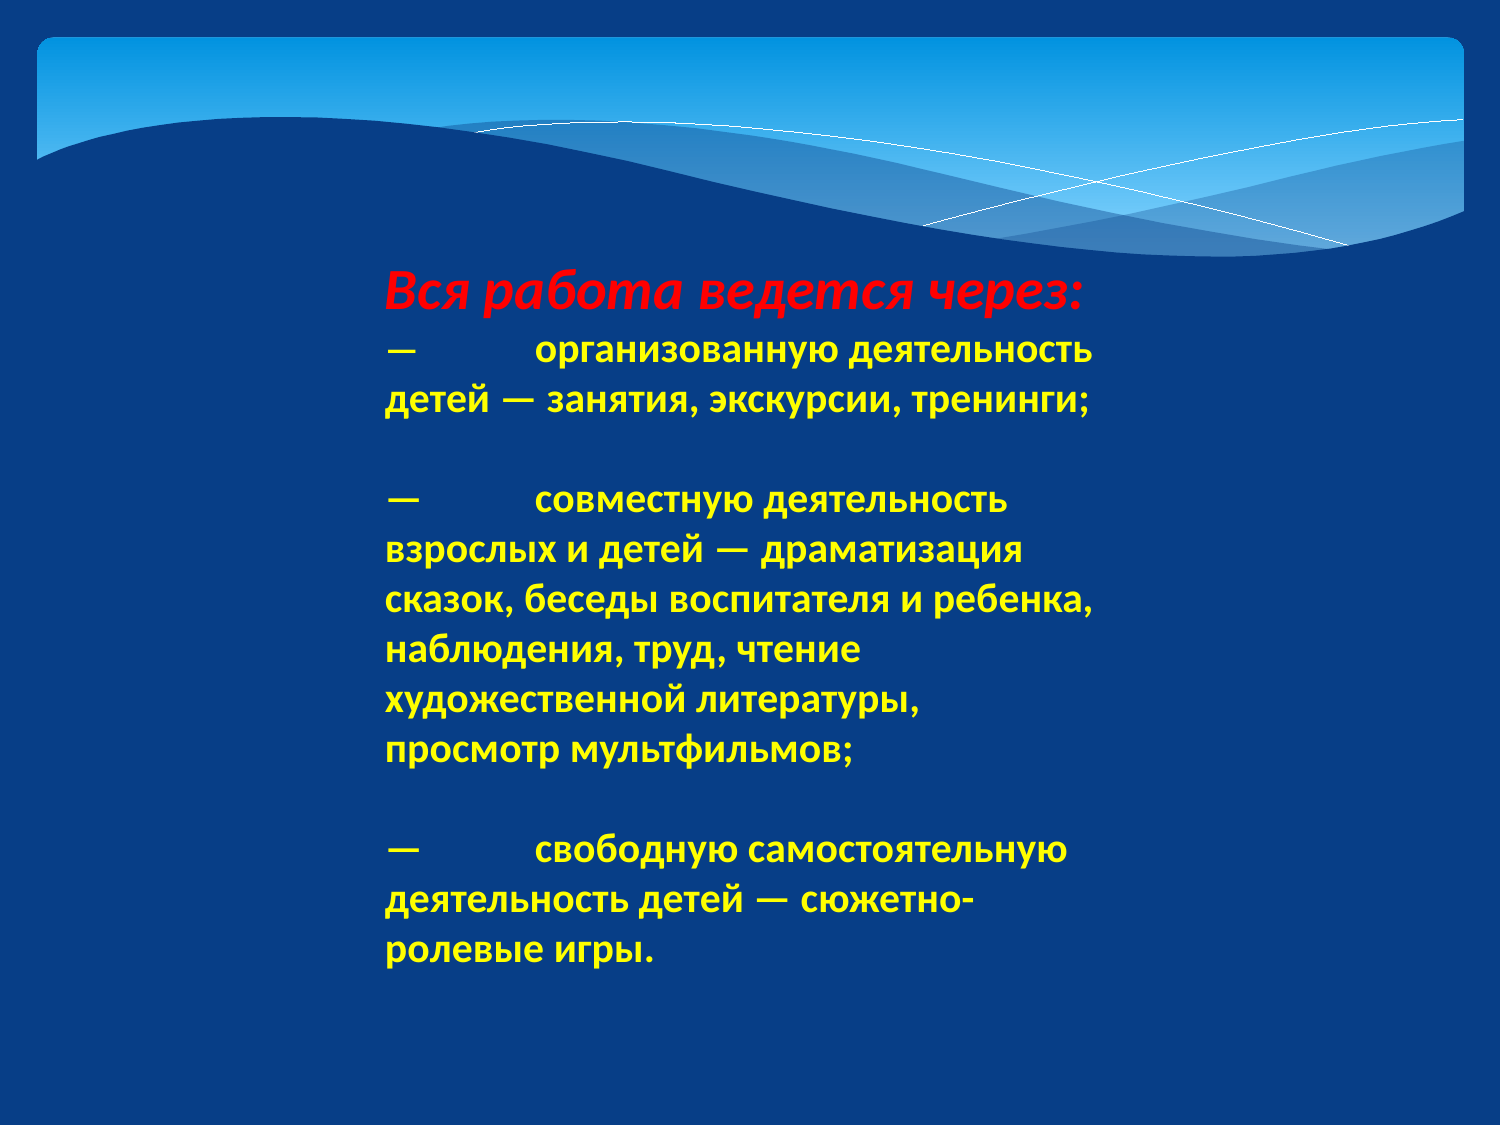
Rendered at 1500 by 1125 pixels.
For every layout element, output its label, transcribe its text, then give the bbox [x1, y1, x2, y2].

text_box Вся работа ведется через: — организованную деятельность детей — занятия, экскурсии, тренинги; — совместную деятельность взрослых и детей — драматизация сказок, беседы воспитателя и ребенка, наблюдения, труд, чтение художественной литературы, просмотр мультфильмов; — свободную самостоятельную деятельность детей — сюжетно-ролевые игры. [370, 243, 1121, 1069]
